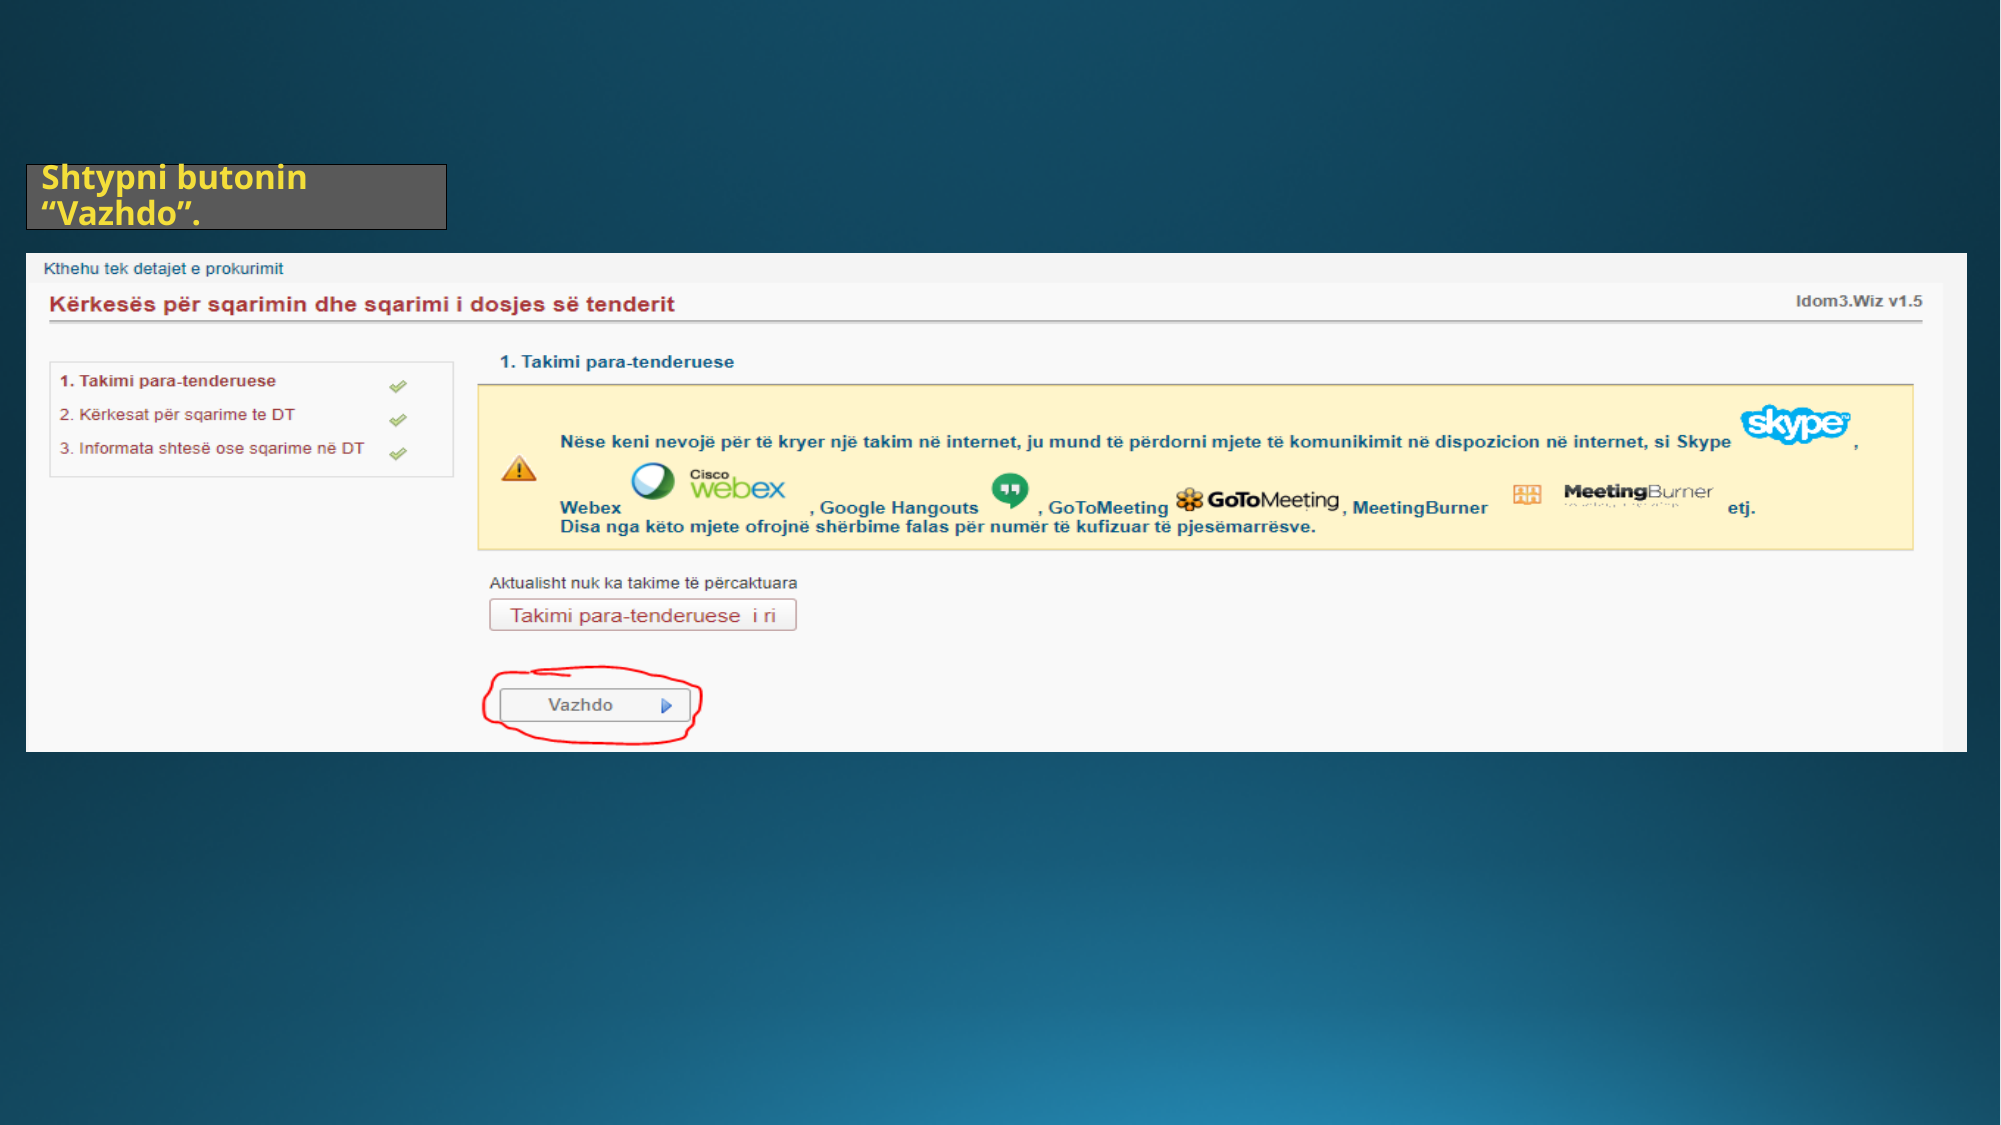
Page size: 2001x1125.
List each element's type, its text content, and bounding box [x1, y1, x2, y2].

text_box Shtypni butonin “Vazhdo”. [26, 164, 447, 230]
picture [0, 0, 2001, 1125]
